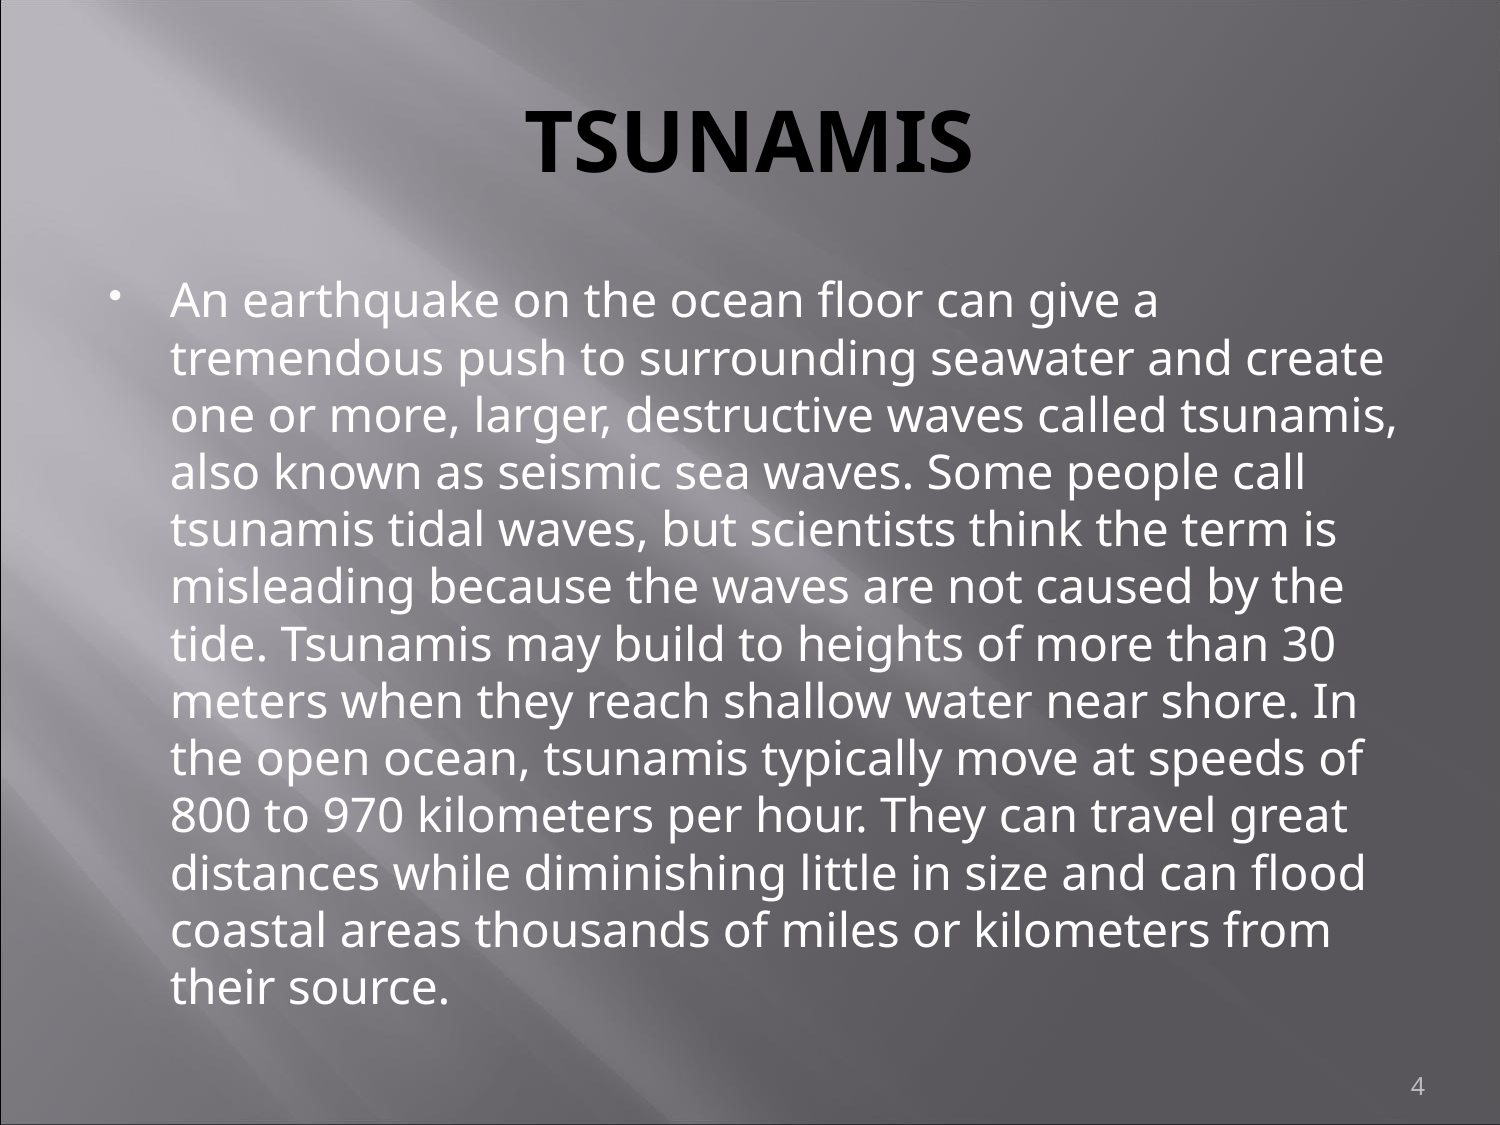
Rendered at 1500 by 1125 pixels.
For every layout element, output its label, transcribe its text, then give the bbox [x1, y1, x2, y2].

slide_number 4 [1299, 1052, 1425, 1113]
title TSUNAMIS [75, 45, 1425, 233]
picture [0, 0, 1500, 1125]
list An earthquake on the ocean floor can give a tremendous push to surrounding seawater and create one or more, larger, destructive waves called tsunamis, also known as seismic sea waves. Some people call tsunamis tidal waves, but scientists think the term is misleading because the waves are not caused by the tide. Tsunamis may build to heights of more than 30 meters when they reach shallow water near shore. In the open ocean, tsunamis typically move at speeds of 800 to 970 kilometers per hour. They can travel great distances while diminishing little in size and can flood coastal areas thousands of miles or kilometers from their source. [75, 262, 1425, 1035]
